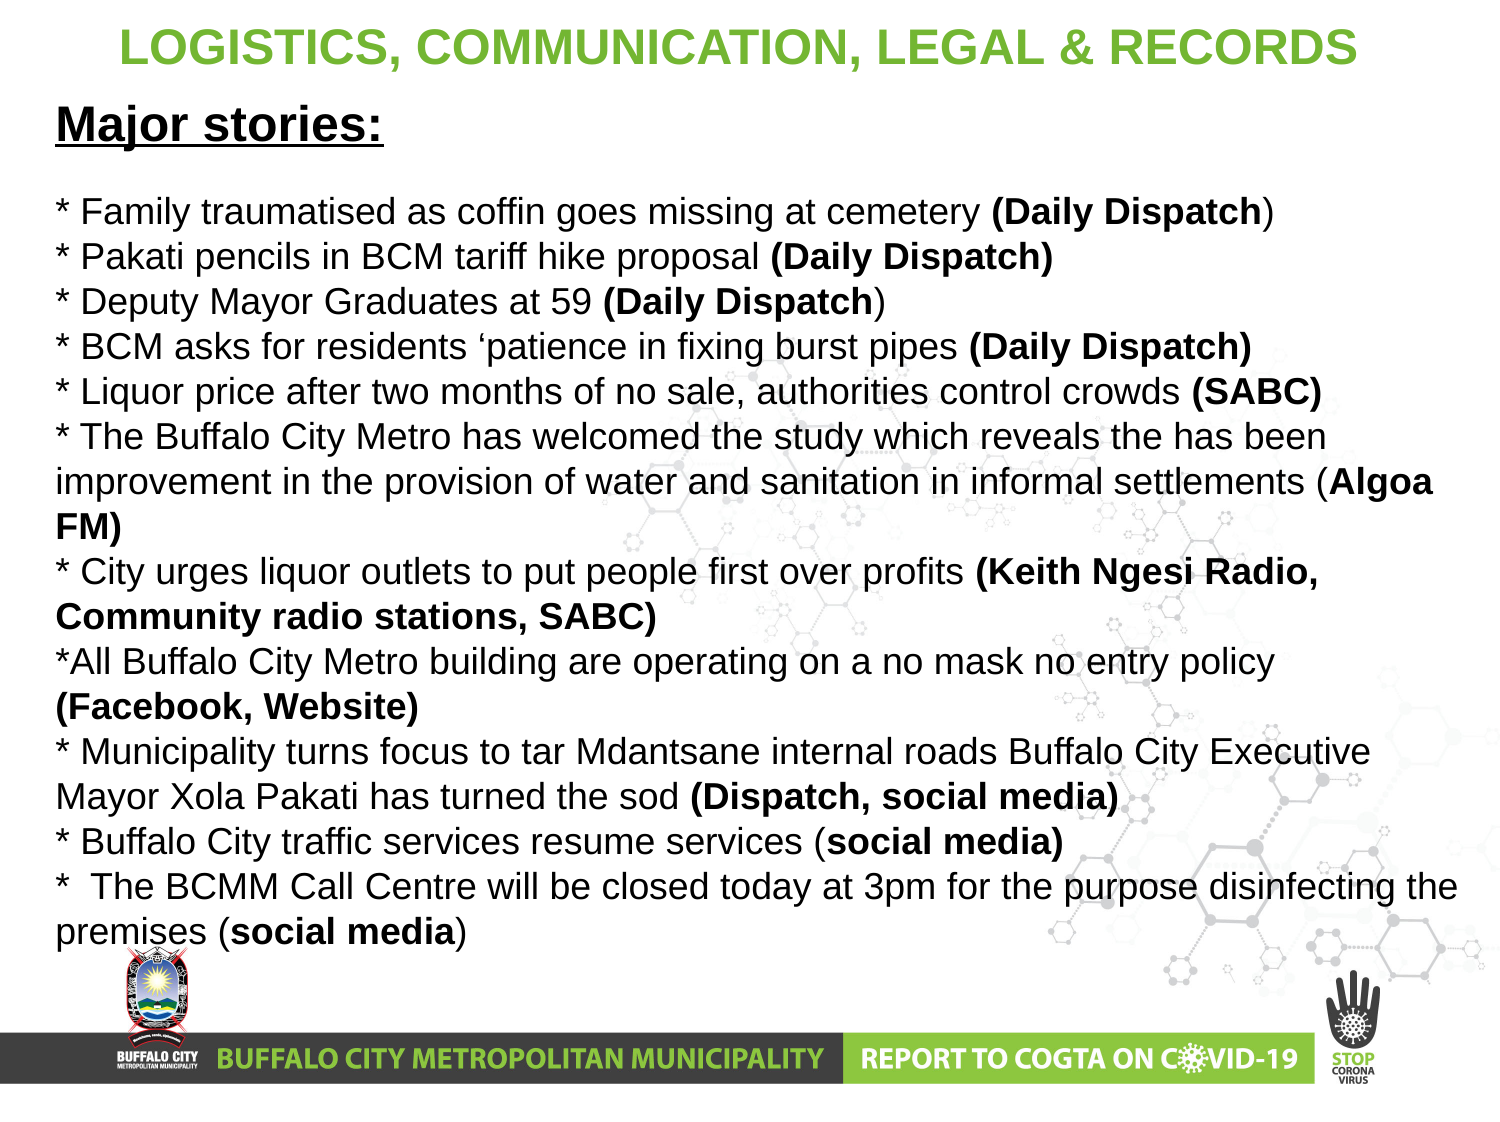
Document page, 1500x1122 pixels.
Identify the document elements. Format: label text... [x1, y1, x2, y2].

text_box * Family traumatised as coffin goes missing at cemetery (Daily Dispatch) * Pakati pencils in BCM tariff hike proposal (Daily Dispatch) * Deputy Mayor Graduates at 59 (Daily Dispatch) * BCM asks for residents ‘patience in fixing burst pipes (Daily Dispatch) * Liquor price after two months of no sale, authorities control crowds (SABC) * The Buffalo City Metro has welcomed the study which reveals the has been improvement in the provision of water and sanitation in informal settlements (Algoa FM) * City urges liquor outlets to put people first over profits (Keith Ngesi Radio, Community radio stations, SABC) *All Buffalo City Metro building are operating on a no mask no entry policy (Facebook, Website) * Municipality turns focus to tar Mdantsane internal roads Buffalo City Executive Mayor Xola Pakati has turned the sod (Dispatch, social media) * Buffalo City traffic services resume services (social media) * The BCMM Call Centre will be closed today at 3pm for the purpose disinfecting the premises (social media) [40, 179, 1482, 1005]
title LOGISTICS, COMMUNICATION, LEGAL & RECORDS [9, 0, 1482, 160]
text_box Major stories: [40, 84, 1451, 159]
picture [0, 0, 1500, 1122]
